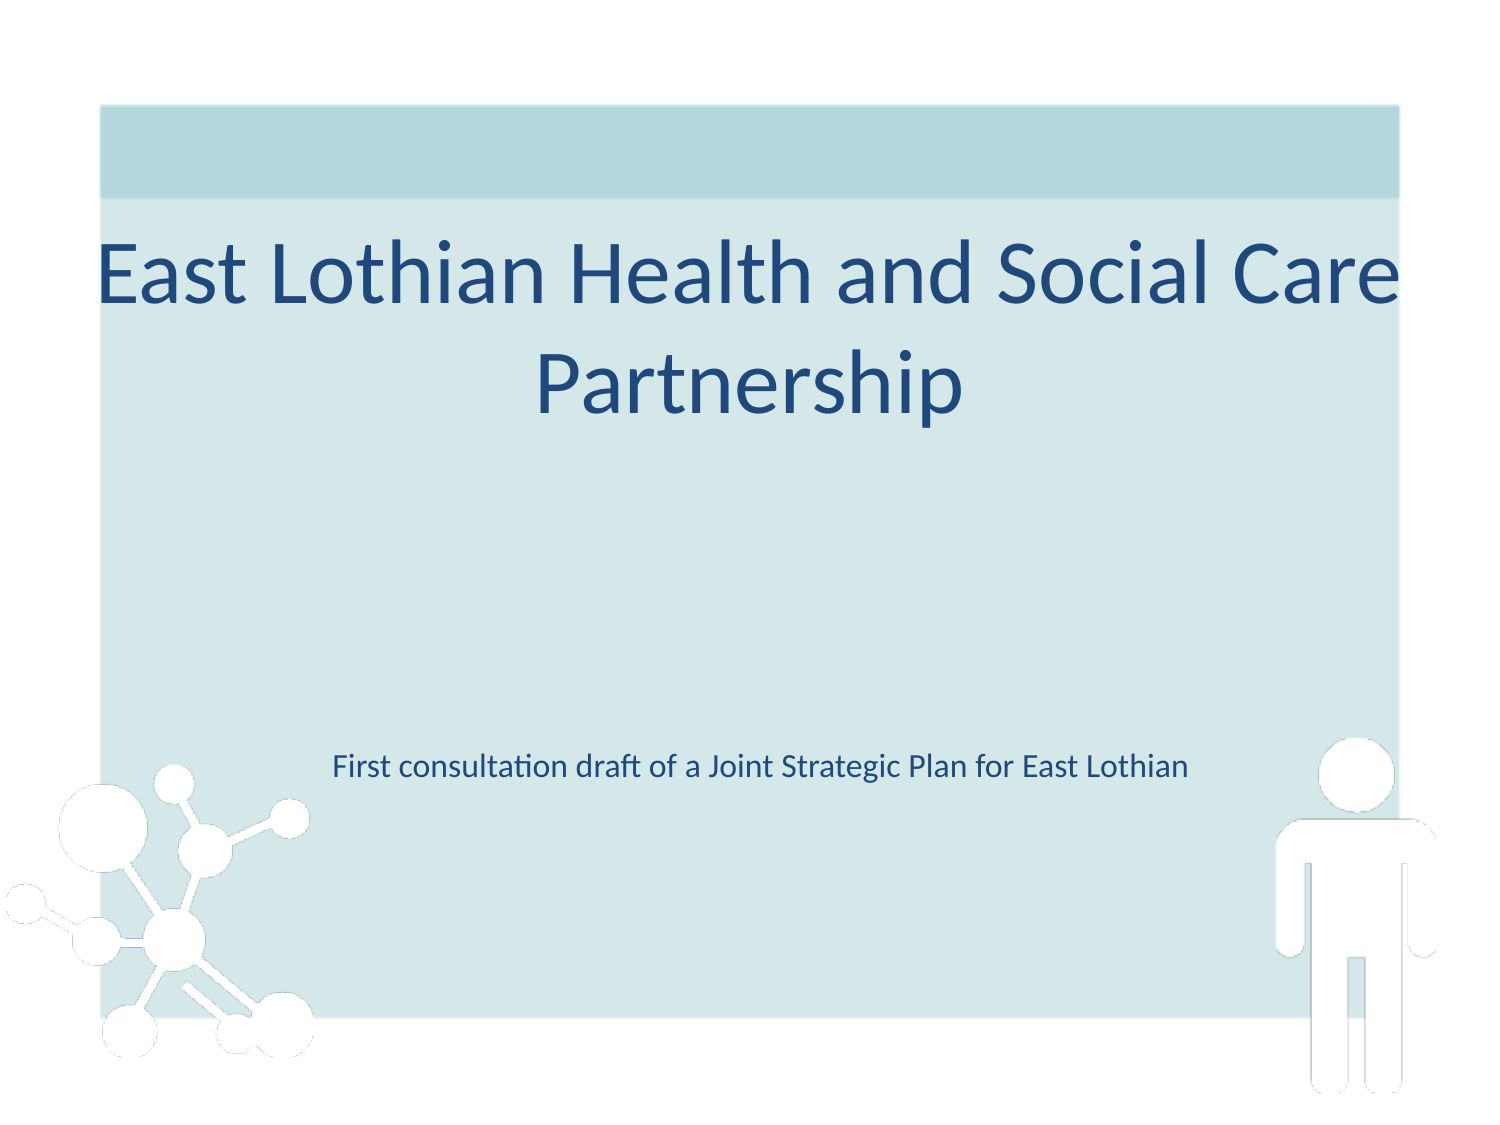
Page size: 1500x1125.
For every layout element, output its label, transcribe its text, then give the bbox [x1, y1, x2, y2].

picture [0, 0, 1500, 1125]
text_box First consultation draft of a Joint Strategic Plan for East Lothian [174, 729, 1266, 815]
title East Lothian Health and Social Care Partnership [74, 187, 1426, 457]
